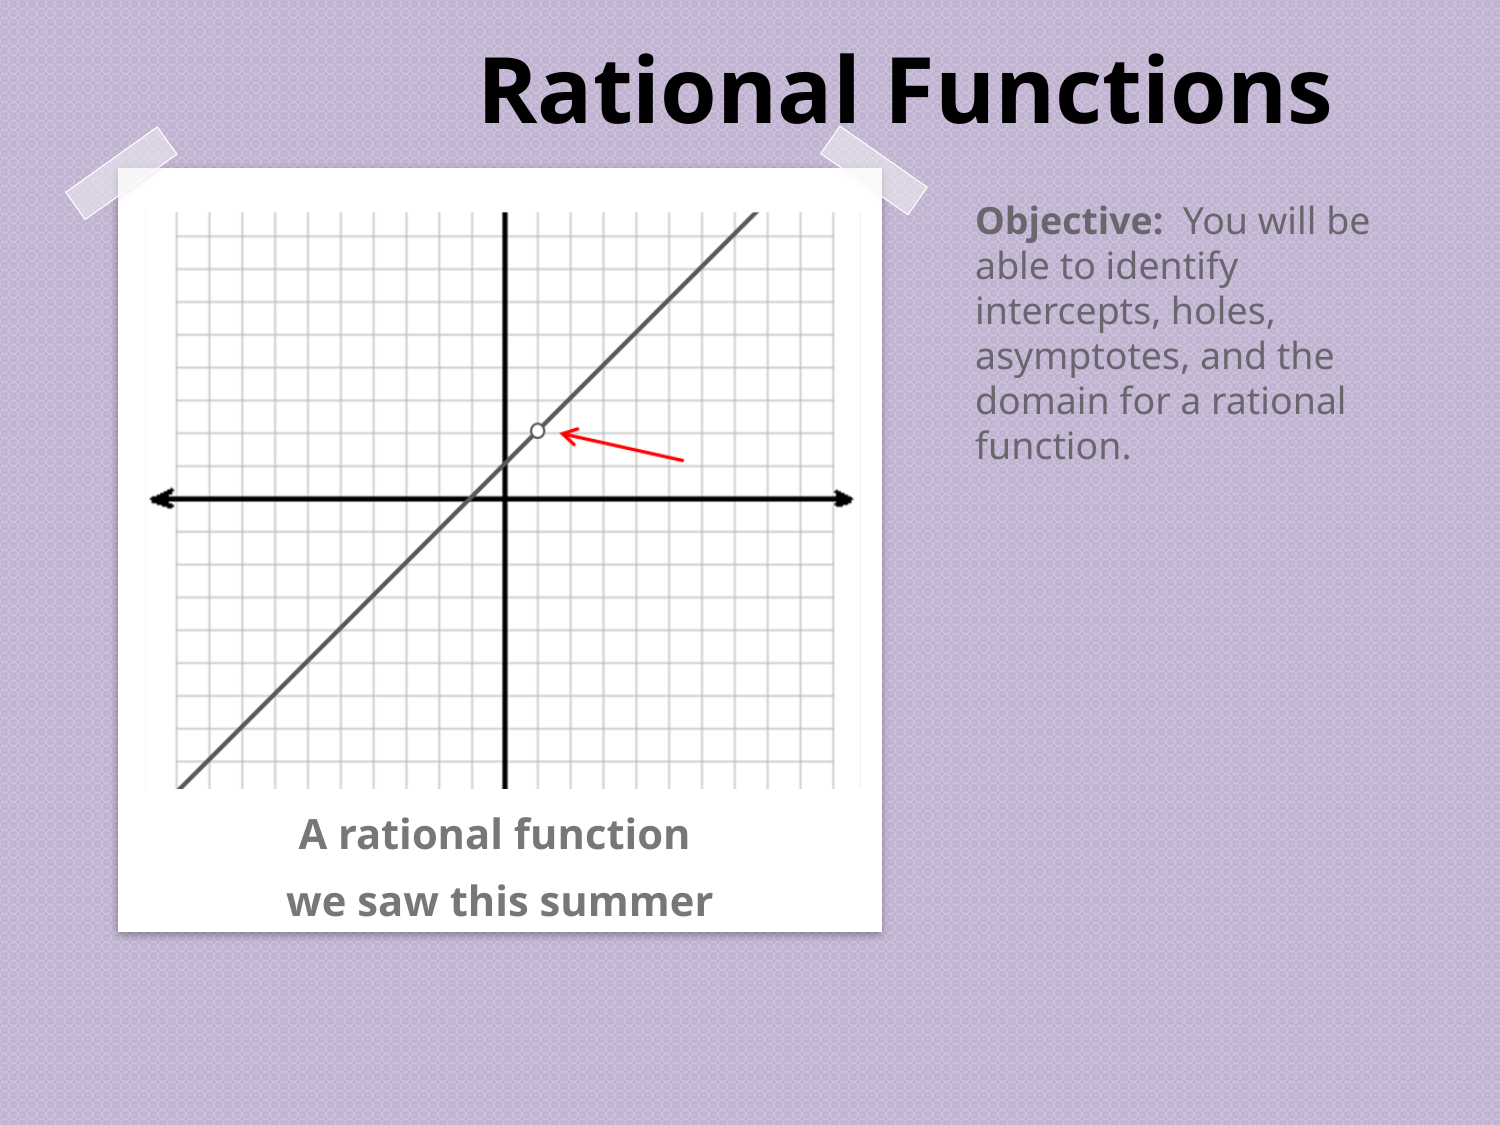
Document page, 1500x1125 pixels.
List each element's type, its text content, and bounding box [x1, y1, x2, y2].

text_box Rational Functions [462, 24, 1450, 150]
list A rational function we saw this summer [137, 812, 863, 938]
title Objective: You will be able to identify intercepts, holes, asymptotes, and the domain for a rational function. [960, 224, 1411, 475]
picture [137, 212, 863, 790]
